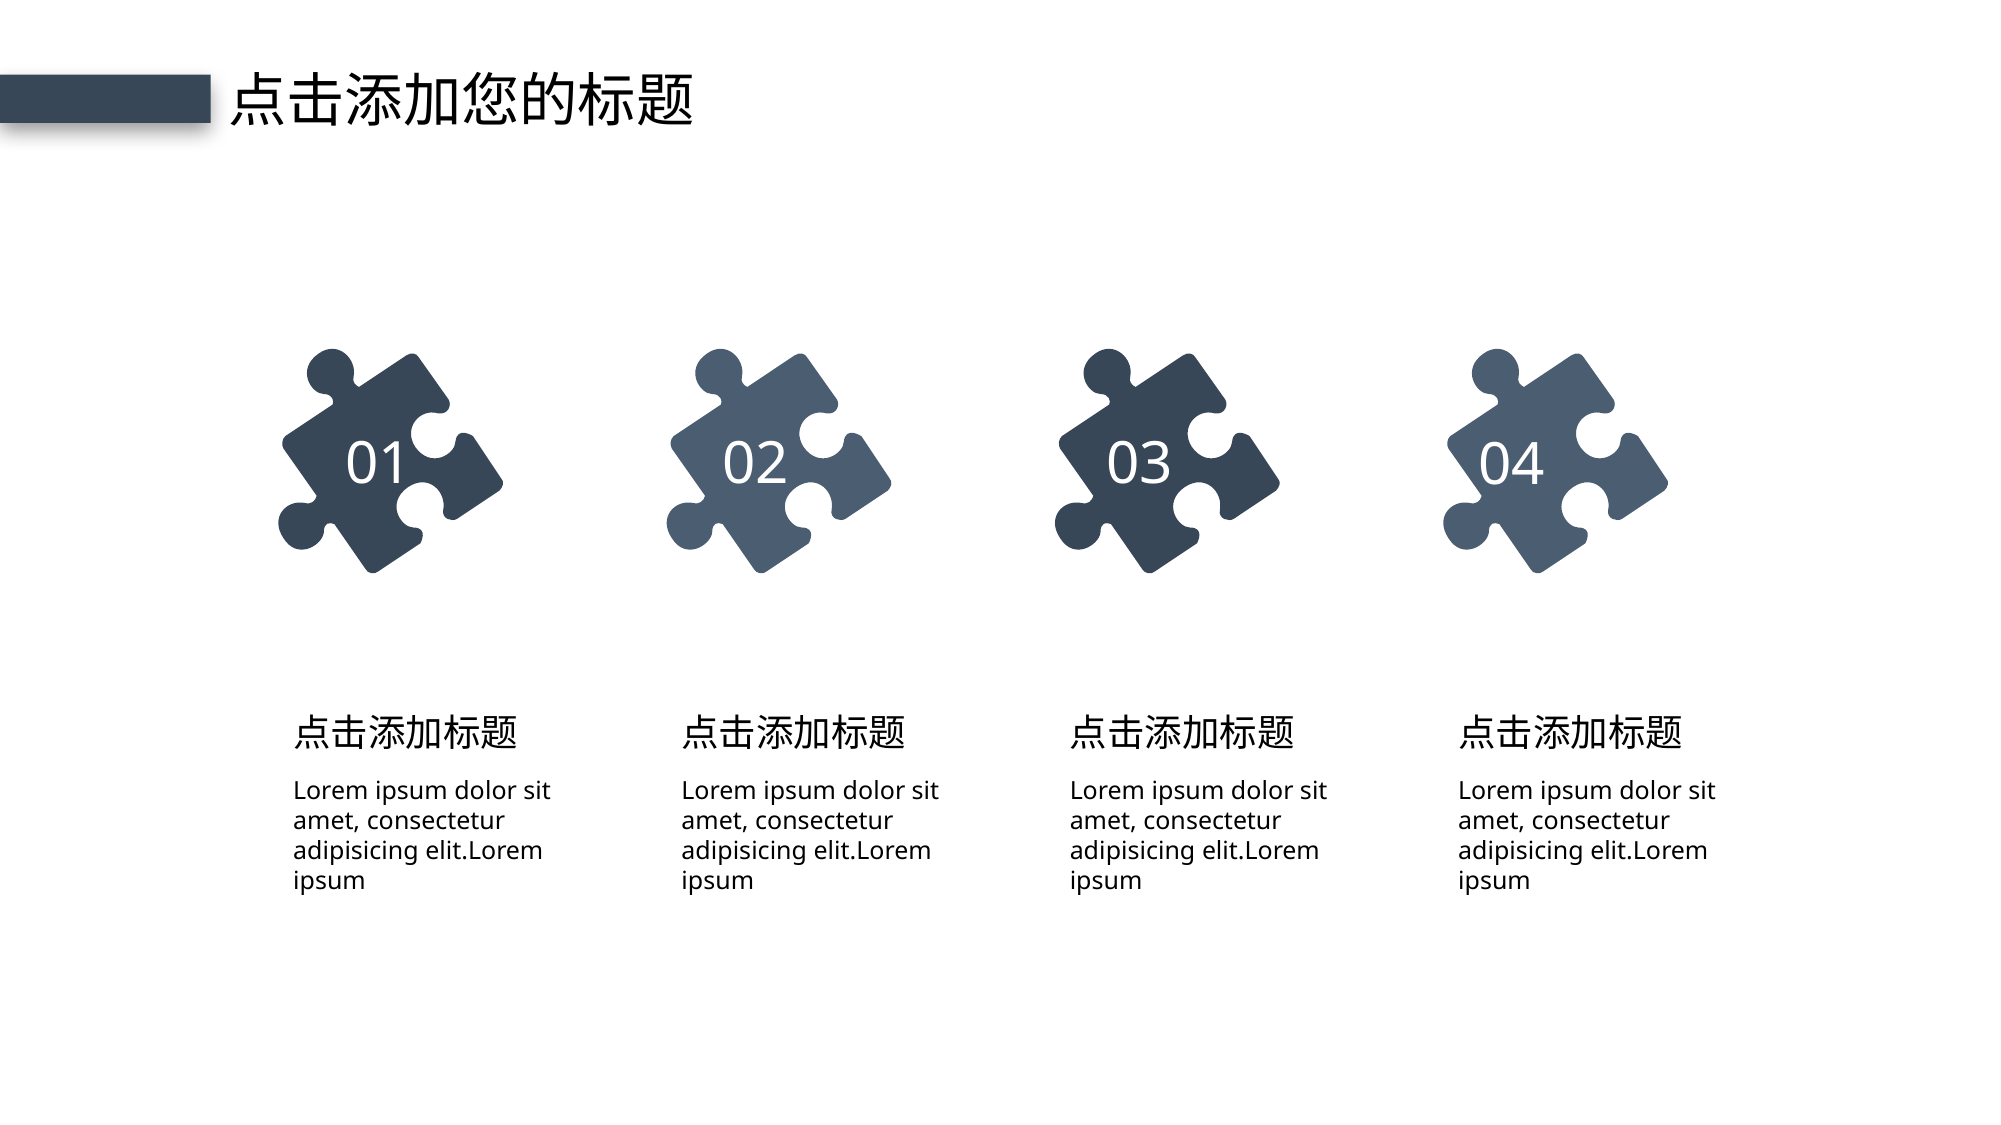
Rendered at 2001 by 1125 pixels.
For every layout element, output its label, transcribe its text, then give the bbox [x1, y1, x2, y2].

text_box [1188, 432, 1280, 521]
text_box 点击添加您的标题 [213, 55, 710, 141]
text_box Lorem ipsum dolor sit amet, consectetur adipisicing elit.Lorem ipsum [666, 767, 1000, 902]
text_box Lorem ipsum dolor sit amet, consectetur adipisicing elit.Lorem ipsum [278, 767, 612, 902]
text_box [427, 432, 503, 521]
text_box [666, 348, 839, 574]
text_box [1058, 348, 1227, 493]
text_box Lorem ipsum dolor sit amet, consectetur adipisicing elit.Lorem ipsum [1443, 767, 1777, 902]
text_box [0, 74, 212, 124]
text_box [1443, 348, 1668, 574]
text_box 点击添加标题 [1055, 701, 1389, 762]
text_box 点击添加标题 [1443, 701, 1777, 762]
text_box [278, 348, 450, 574]
text_box Lorem ipsum dolor sit amet, consectetur adipisicing elit.Lorem ipsum [1055, 767, 1389, 902]
text_box [1054, 500, 1200, 574]
text_box 点击添加标题 [666, 701, 1000, 762]
text_box 01 [330, 418, 427, 503]
text_box 点击添加标题 [278, 701, 612, 762]
text_box 02 [708, 418, 804, 503]
text_box [804, 432, 892, 521]
text_box 03 [1091, 418, 1188, 503]
text_box 04 [1463, 418, 1560, 504]
